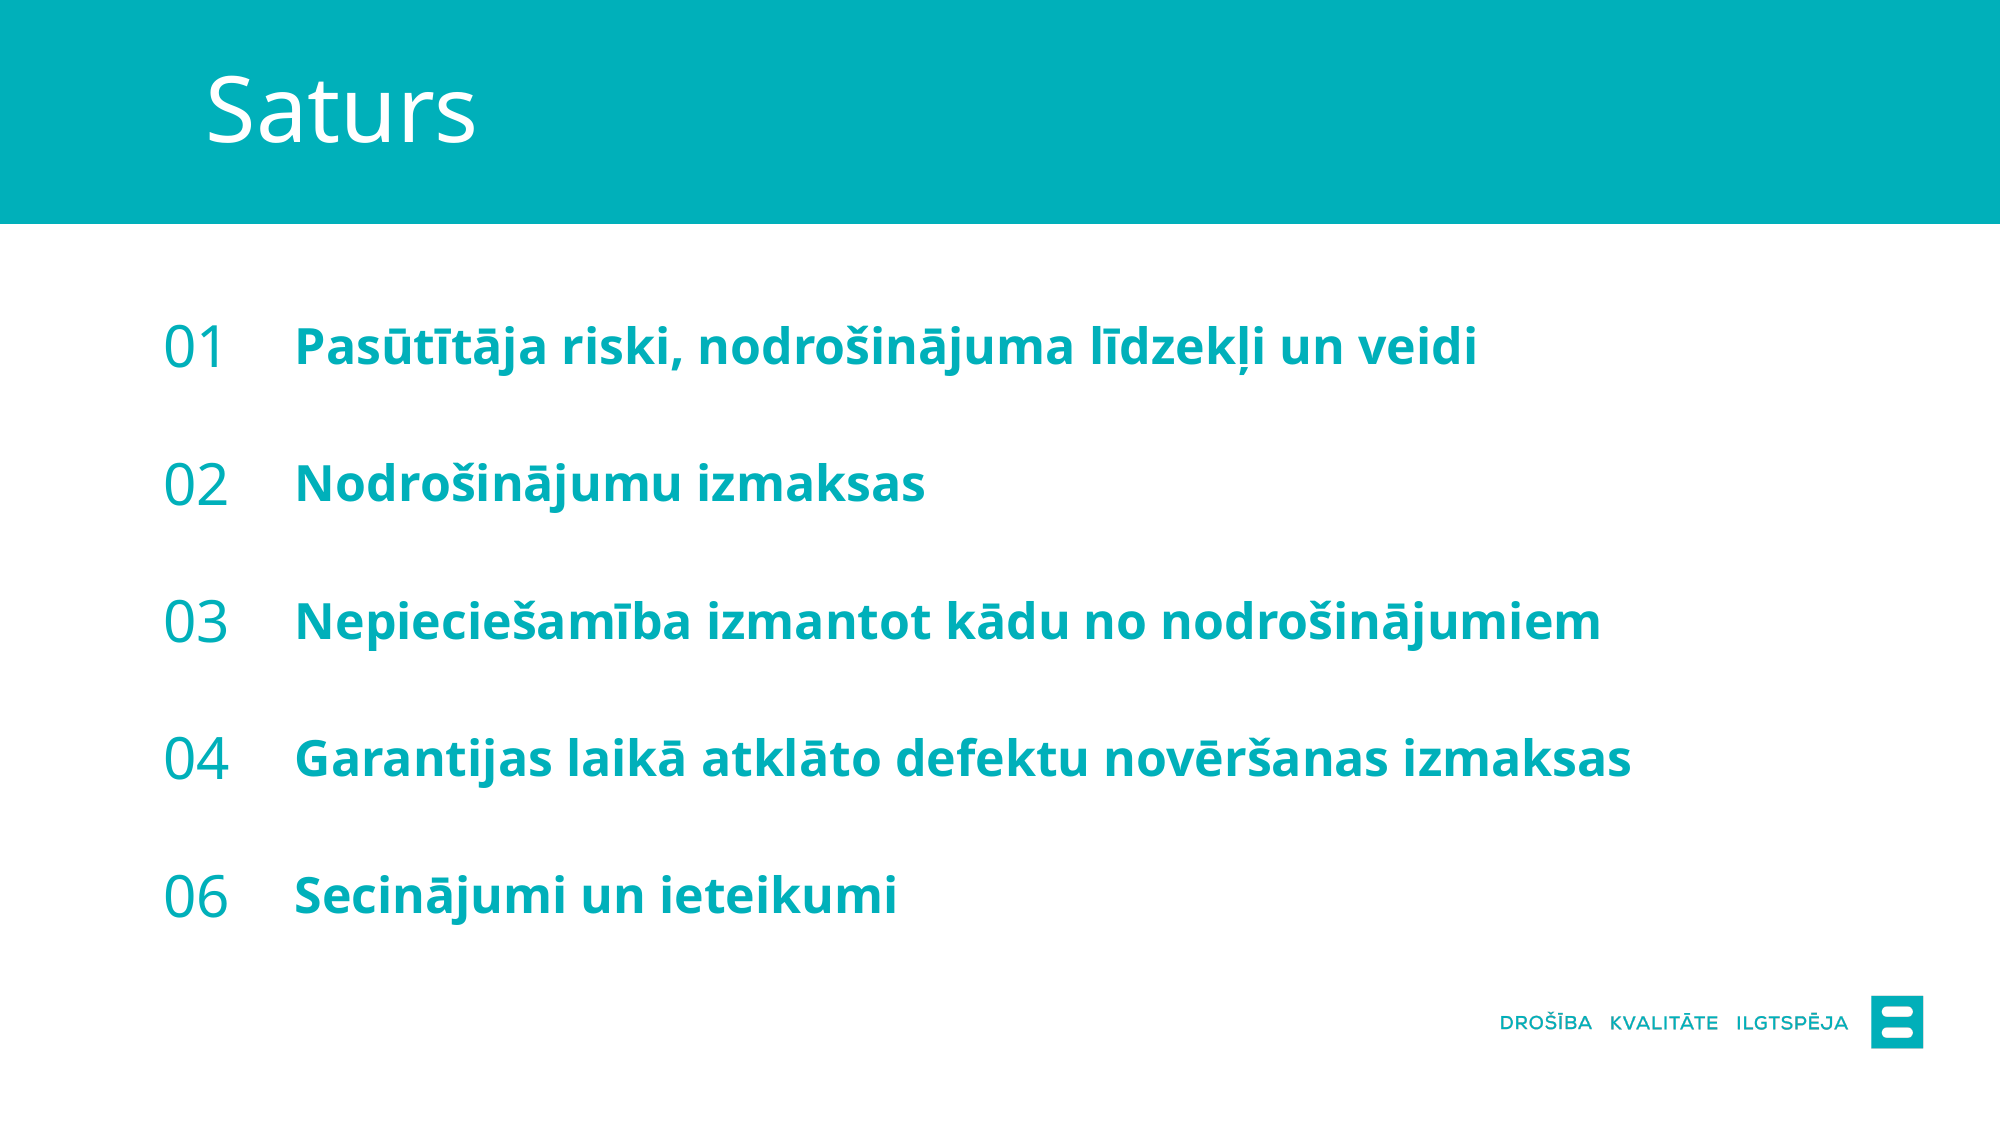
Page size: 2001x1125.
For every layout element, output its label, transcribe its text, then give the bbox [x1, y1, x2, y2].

title Saturs [190, 4, 1916, 222]
table_cell Nodrošinājumu izmaksas [280, 414, 1862, 551]
table_cell 06 [148, 826, 280, 963]
table_cell 04 [148, 689, 280, 826]
table_cell Garantijas laikā atklāto defektu novēršanas izmaksas [280, 689, 1862, 826]
table_cell Secinājumi un ieteikumi [280, 826, 1862, 963]
table_cell Nepieciešamība izmantot kādu no nodrošinājumiem [280, 551, 1862, 689]
table_cell 02 [148, 414, 280, 551]
picture [1501, 995, 1924, 1049]
table_header 01 [148, 277, 280, 414]
table_cell 03 [148, 551, 280, 689]
table_header Pasūtītāja riski, nodrošinājuma līdzekļi un veidi [280, 277, 1862, 414]
